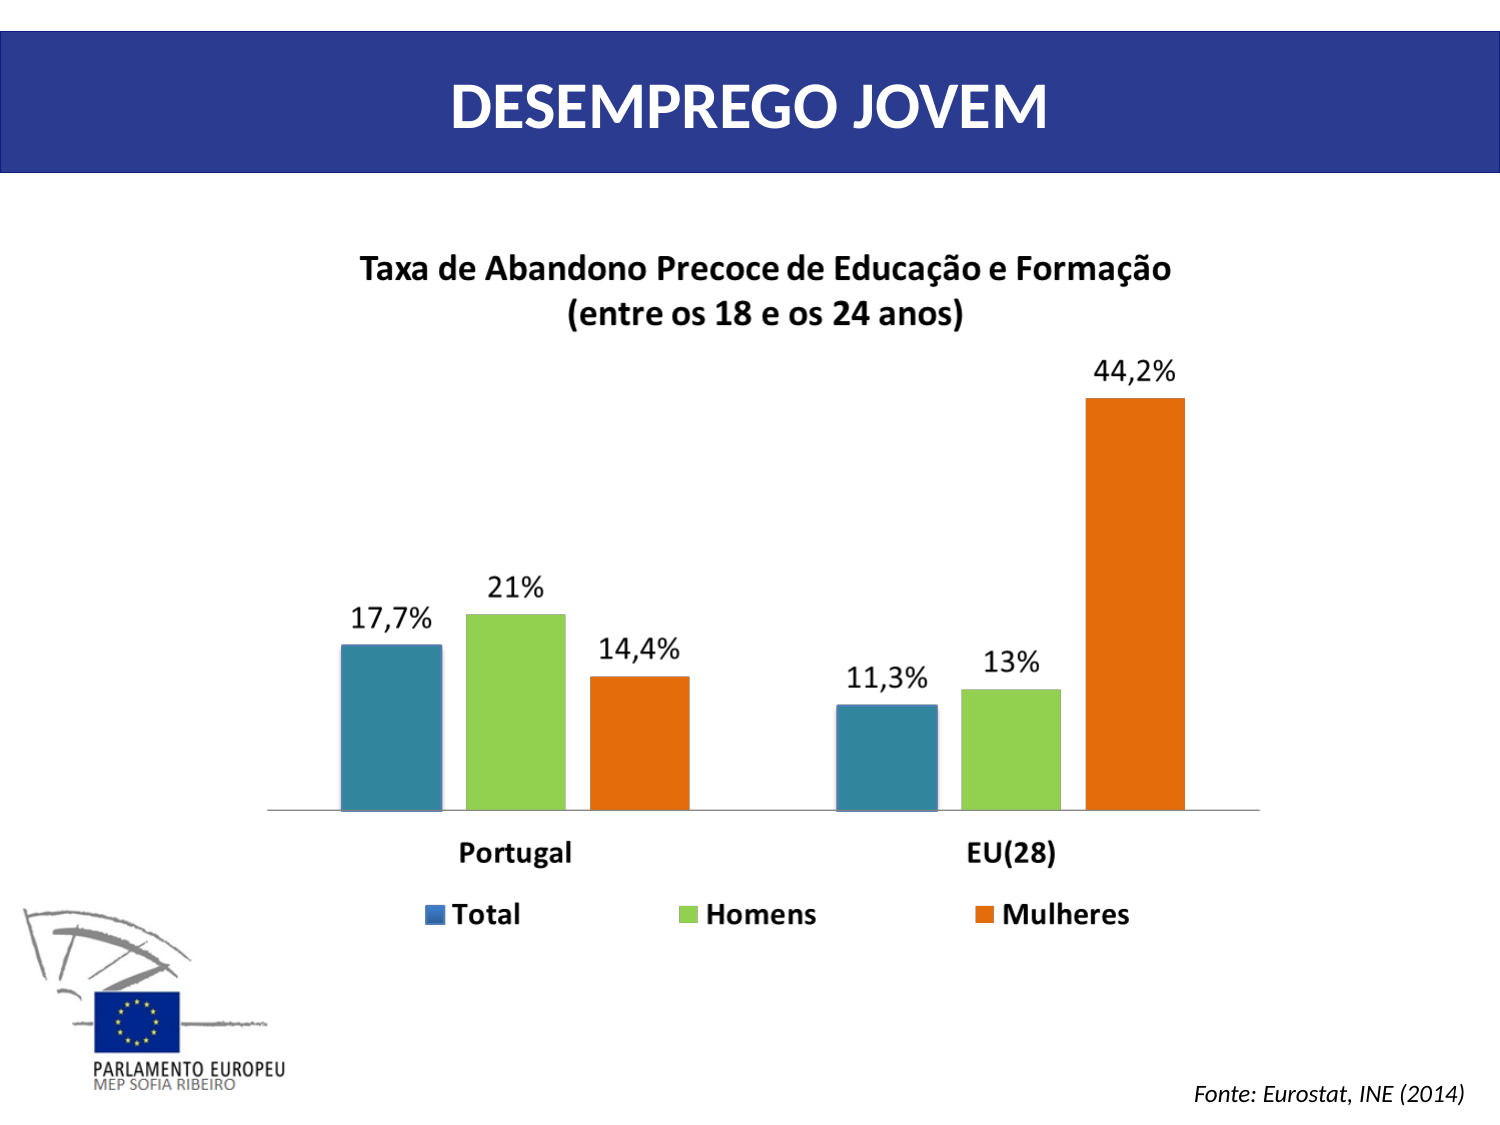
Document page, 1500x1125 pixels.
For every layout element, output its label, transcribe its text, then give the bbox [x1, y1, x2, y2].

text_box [241, 220, 1291, 961]
text_box Fonte: Eurostat, INE (2014) [844, 1070, 1500, 1115]
title DESEMPREGO JOVEM [0, 31, 1500, 173]
picture [17, 892, 314, 1105]
